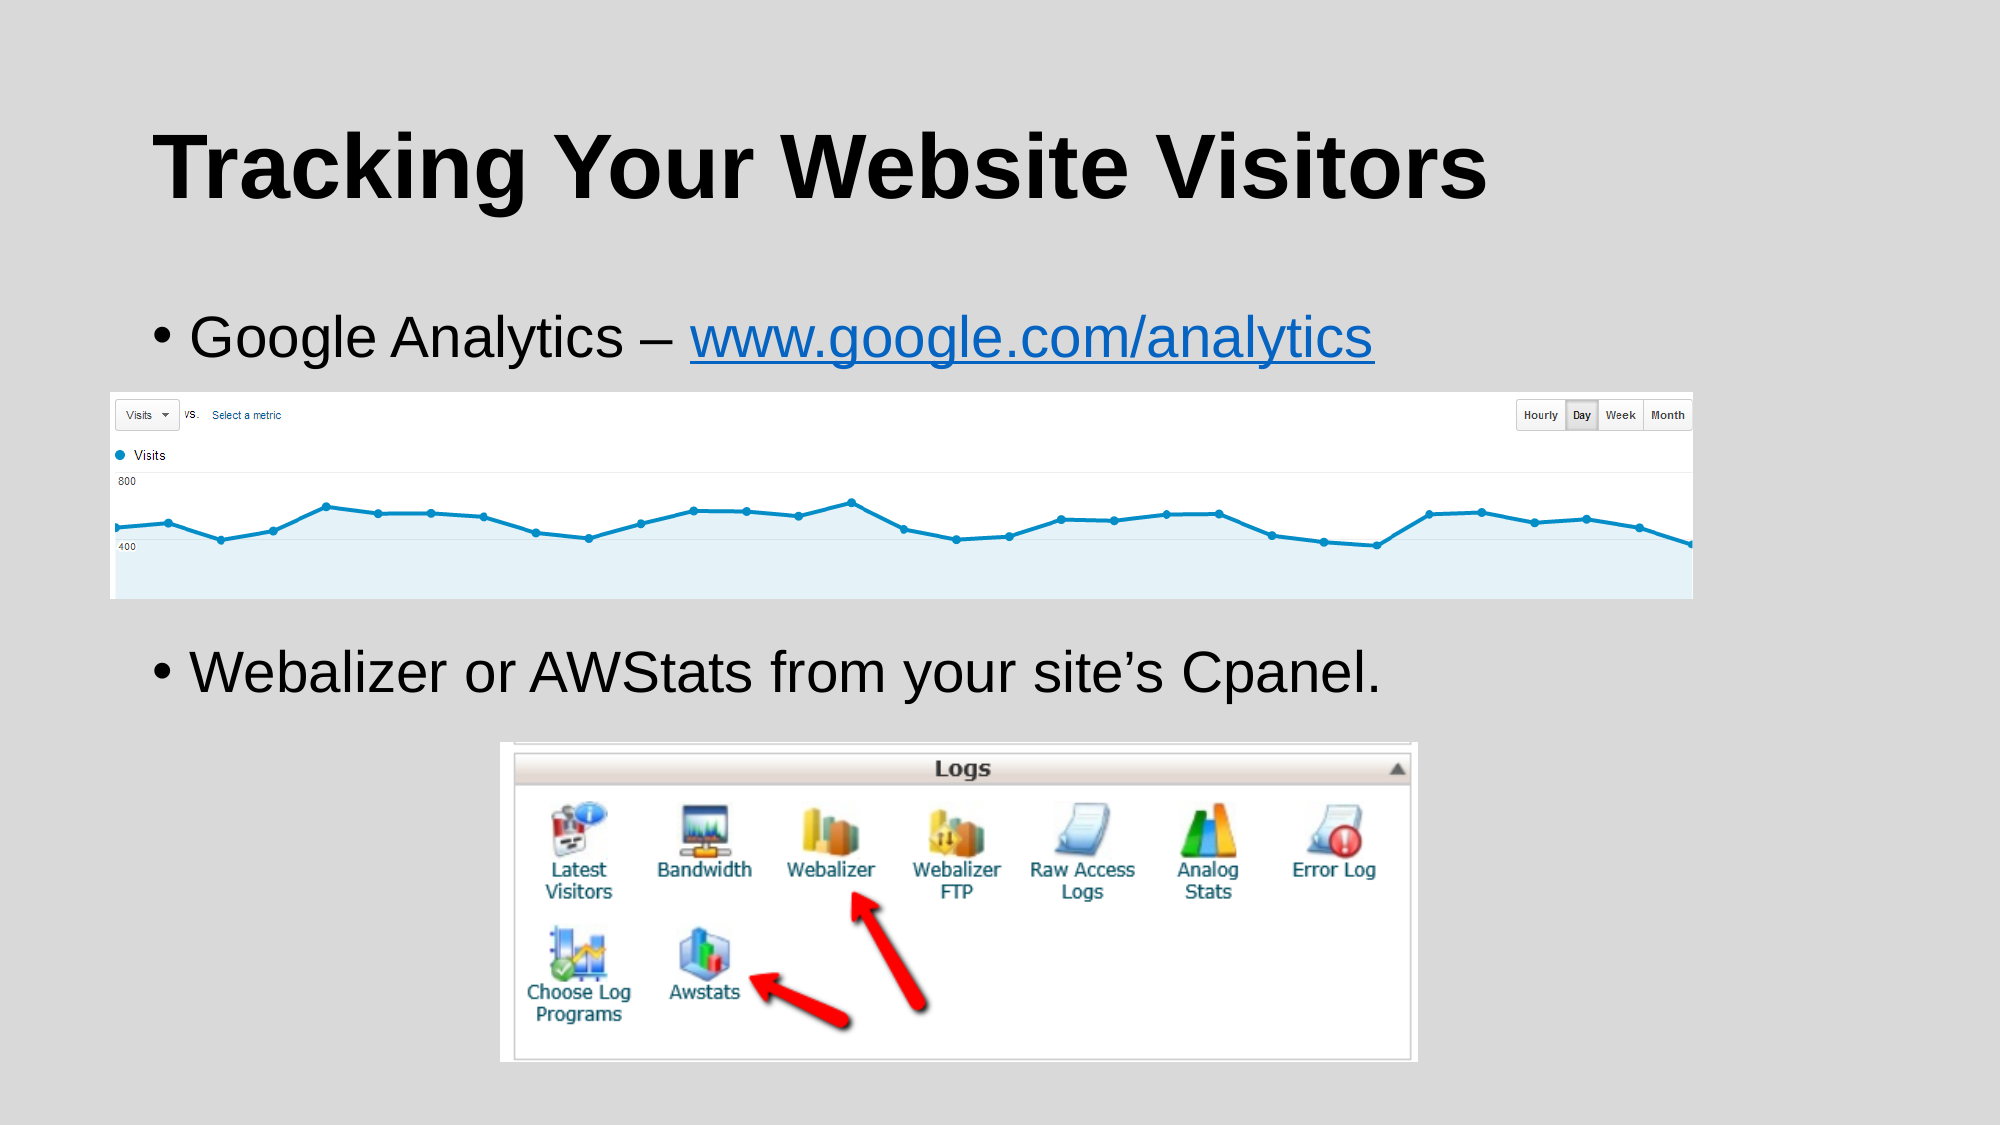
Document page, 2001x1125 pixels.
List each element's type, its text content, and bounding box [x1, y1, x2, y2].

picture [500, 742, 1418, 1062]
title Tracking Your Website Visitors [137, 59, 1863, 278]
list Google Analytics – www.google.com/analytics Webalizer or AWStats from your site’s Cpanel. [137, 299, 1863, 1014]
picture [110, 392, 1693, 599]
